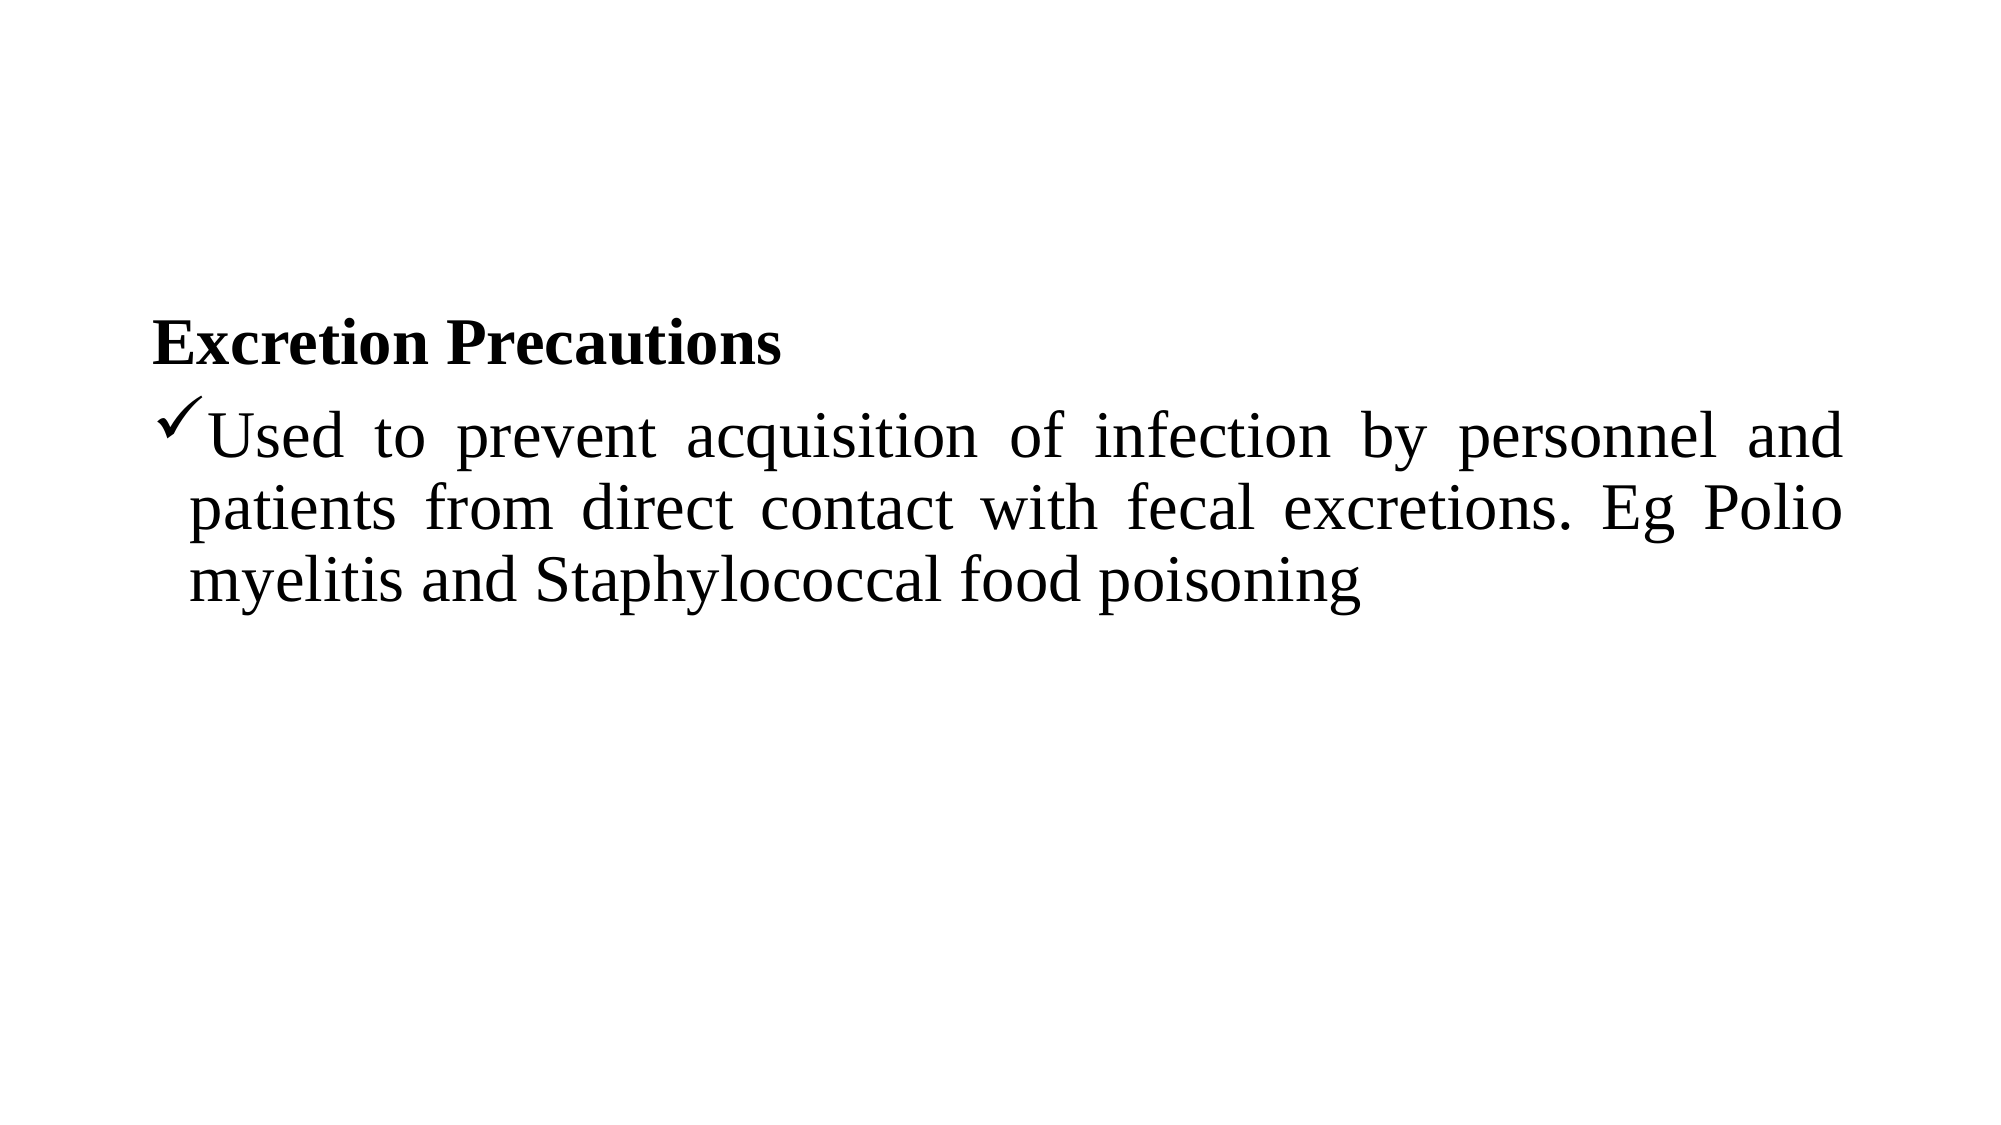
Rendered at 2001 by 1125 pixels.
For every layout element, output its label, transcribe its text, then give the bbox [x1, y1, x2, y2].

list Excretion Precautions Used to prevent acquisition of infection by personnel and patients from direct contact with fecal excretions. Eg Polio myelitis and Staphylococcal food poisoning [137, 299, 1863, 1014]
